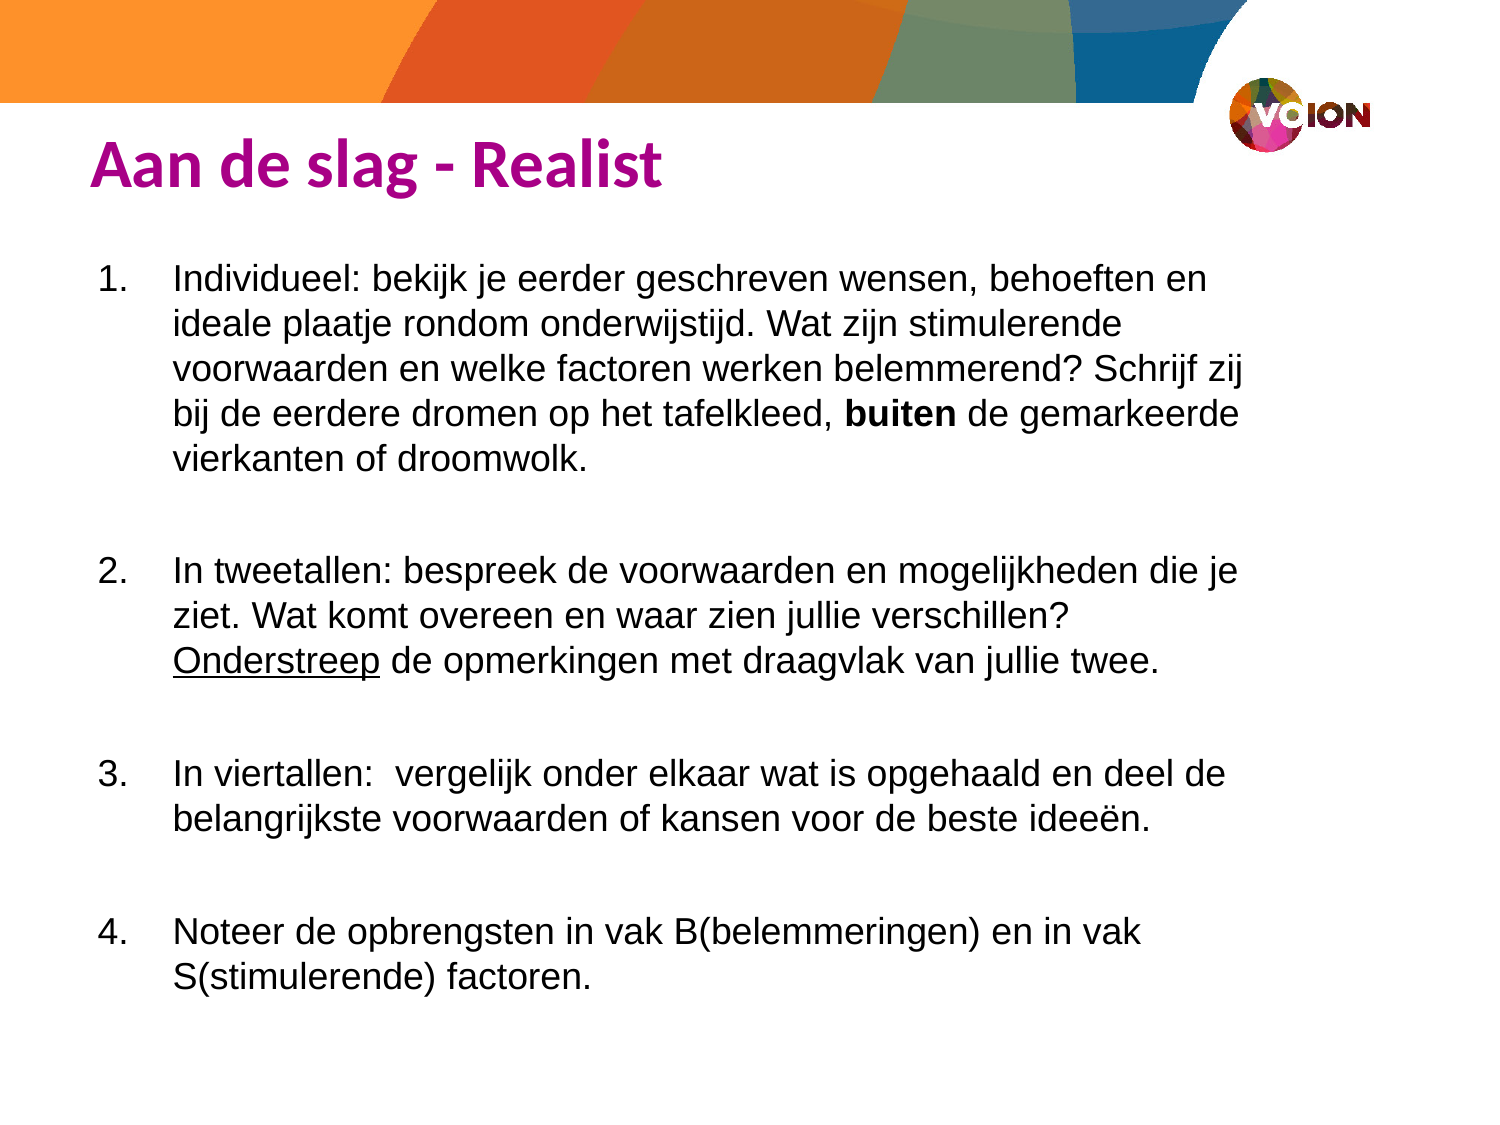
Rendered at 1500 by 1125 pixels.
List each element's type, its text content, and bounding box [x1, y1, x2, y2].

list Individueel: bekijk je eerder geschreven wensen, behoeften en ideale plaatje rondom onderwijstijd. Wat zijn stimulerende voorwaarden en welke factoren werken belemmerend? Schrijf zij bij de eerdere dromen op het tafelkleed, buiten de gemarkeerde vierkanten of droomwolk. In tweetallen: bespreek de voorwaarden en mogelijkheden die je ziet. Wat komt overeen en waar zien jullie verschillen? Onderstreep de opmerkingen met draagvlak van jullie twee. In viertallen: vergelijk onder elkaar wat is opgehaald en deel de belangrijkste voorwaarden of kansen voor de beste ideeën. Noteer de opbrengsten in vak B(belemmeringen) en in vak S(stimulerende) factoren. [89, 245, 1261, 1081]
title Aan de slag - Realist [89, 119, 1261, 245]
picture [0, 0, 1500, 1125]
